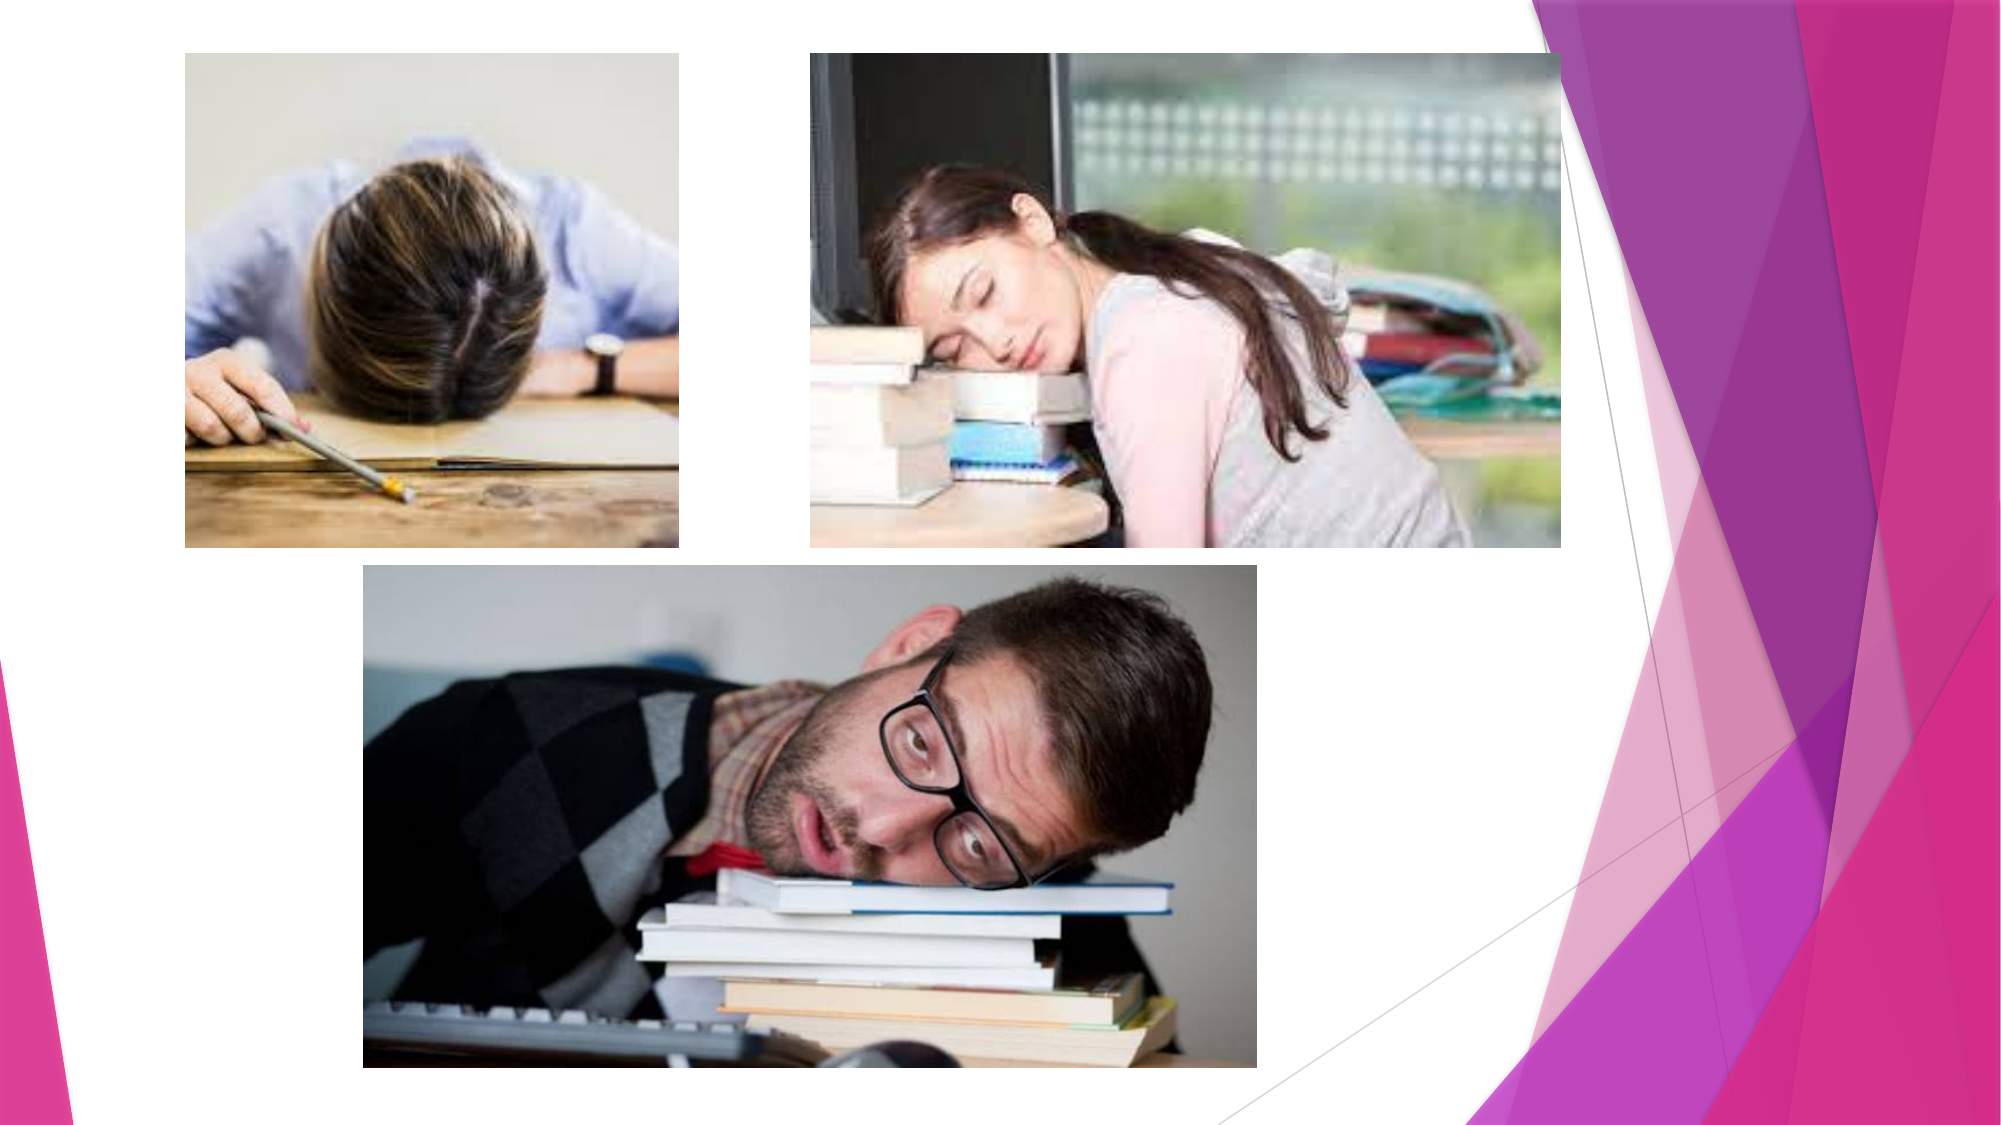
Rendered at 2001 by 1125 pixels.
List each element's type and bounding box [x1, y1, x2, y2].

picture [184, 53, 680, 548]
picture [809, 53, 1562, 548]
picture [362, 564, 1258, 1069]
